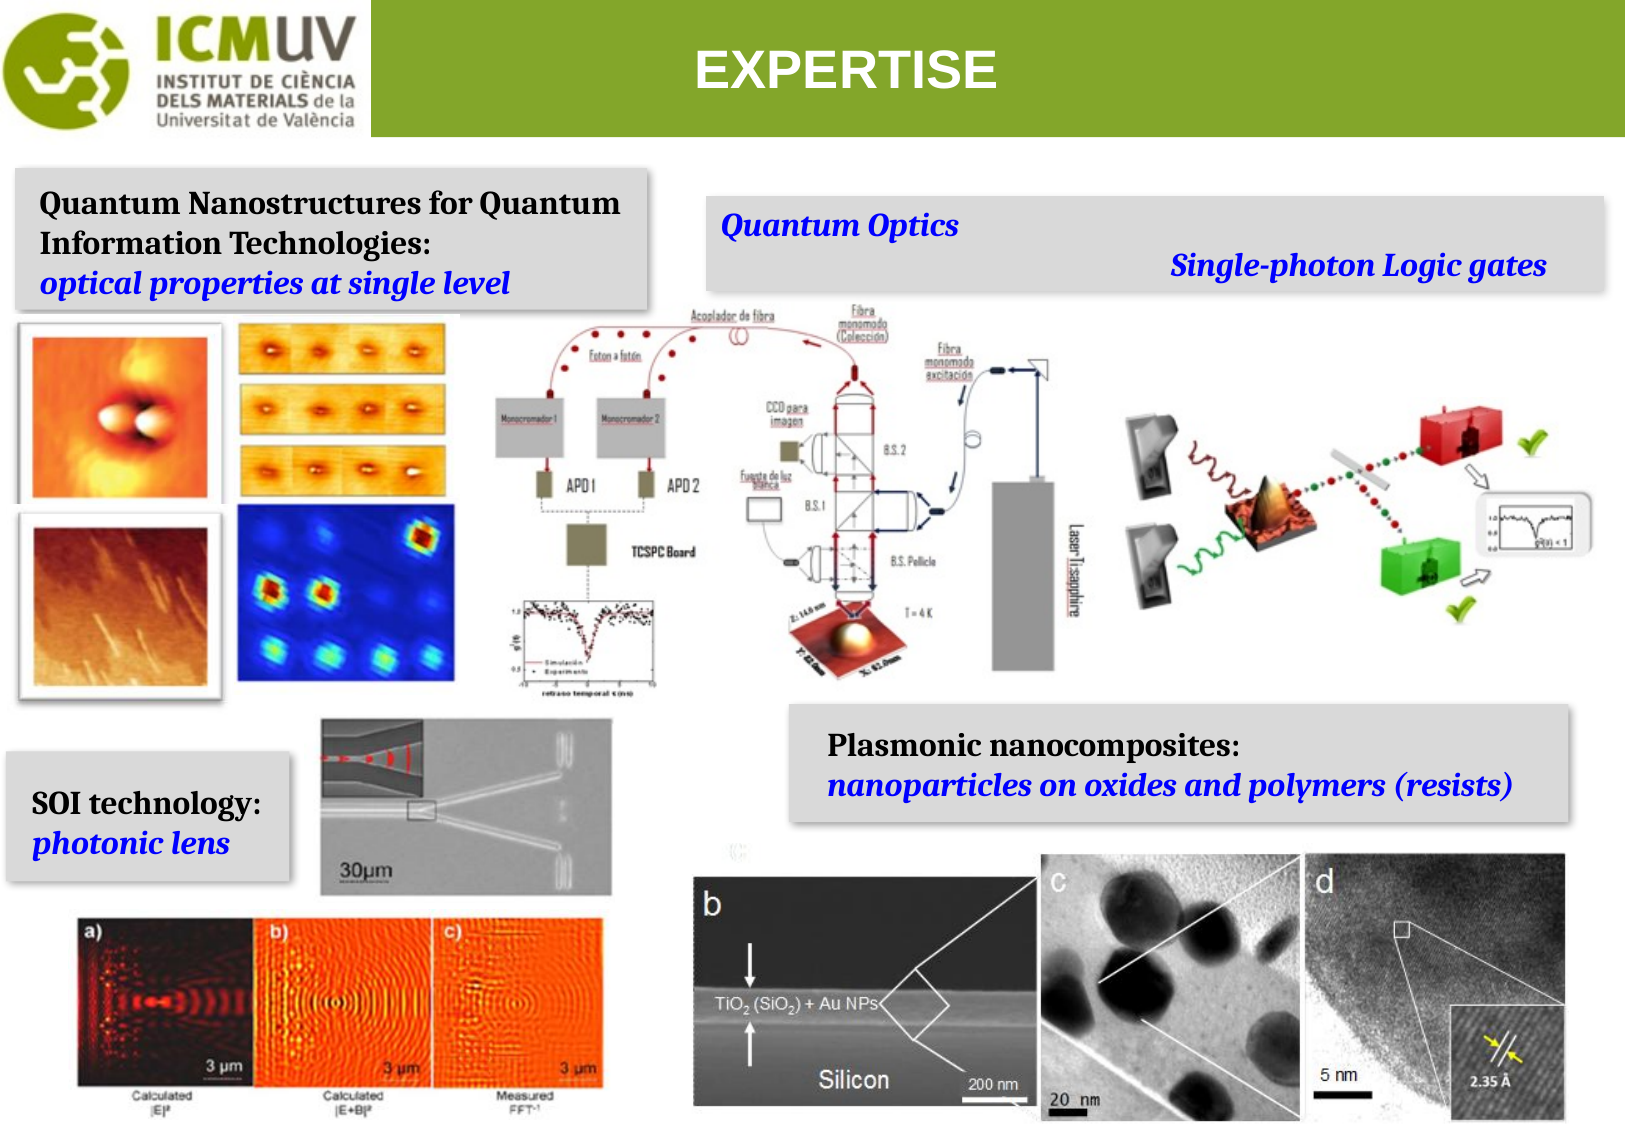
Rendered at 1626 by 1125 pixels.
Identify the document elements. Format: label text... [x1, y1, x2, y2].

text_box Plasmonic nanocomposites: nanoparticles on oxides and polymers (resists) [812, 715, 1569, 811]
picture [682, 843, 1569, 1125]
text_box Quantum Nanostructures for Quantum Information Technologies: optical properties at single level [24, 173, 644, 309]
picture [304, 278, 1606, 904]
picture [5, 314, 461, 717]
text_box SOI technology: photonic lens [17, 773, 290, 869]
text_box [0, 0, 1625, 145]
text_box [13, 166, 649, 312]
text_box Quantum Optics Single-photon Logic gates [706, 196, 1604, 291]
text_box [787, 702, 1570, 824]
picture [68, 909, 613, 1125]
text_box [4, 749, 291, 883]
